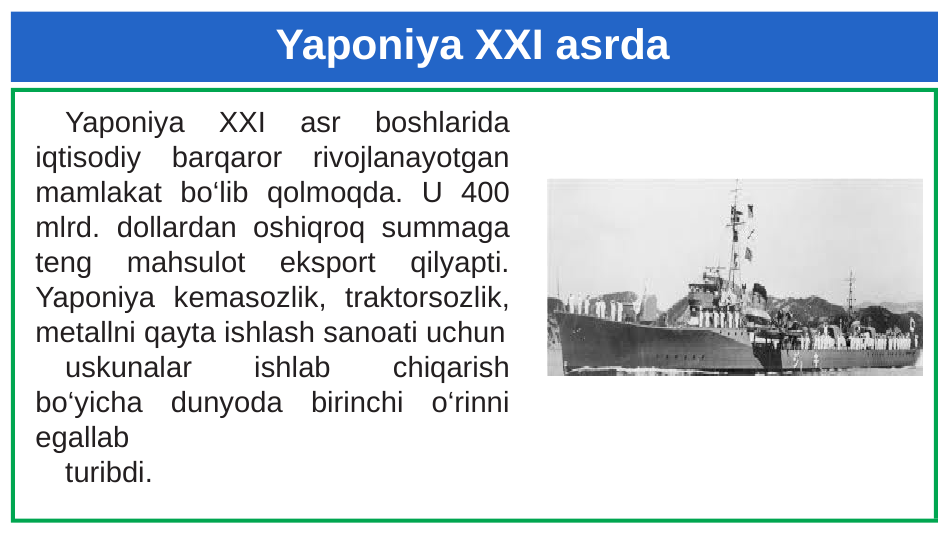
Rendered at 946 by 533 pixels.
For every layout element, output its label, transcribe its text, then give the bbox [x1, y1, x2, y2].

picture [547, 178, 924, 376]
list Yaponiya XXI asr boshlarida iqtisodiy barqaror rivojlanayotgan mamlakat bo‘lib qolmoqda. U 400 mlrd. dollardan oshiqroq summaga teng mahsulot eksport qilyapti. Yaponiya kemasozlik, traktorsozlik, metallni qayta ishlash sanoati uchun uskunalar ishlab chiqarish bo‘yicha dunyoda birinchi o‘rinni egallab turibdi. [35, 103, 511, 458]
title Yaponiya XXI asrda [49, 16, 897, 69]
